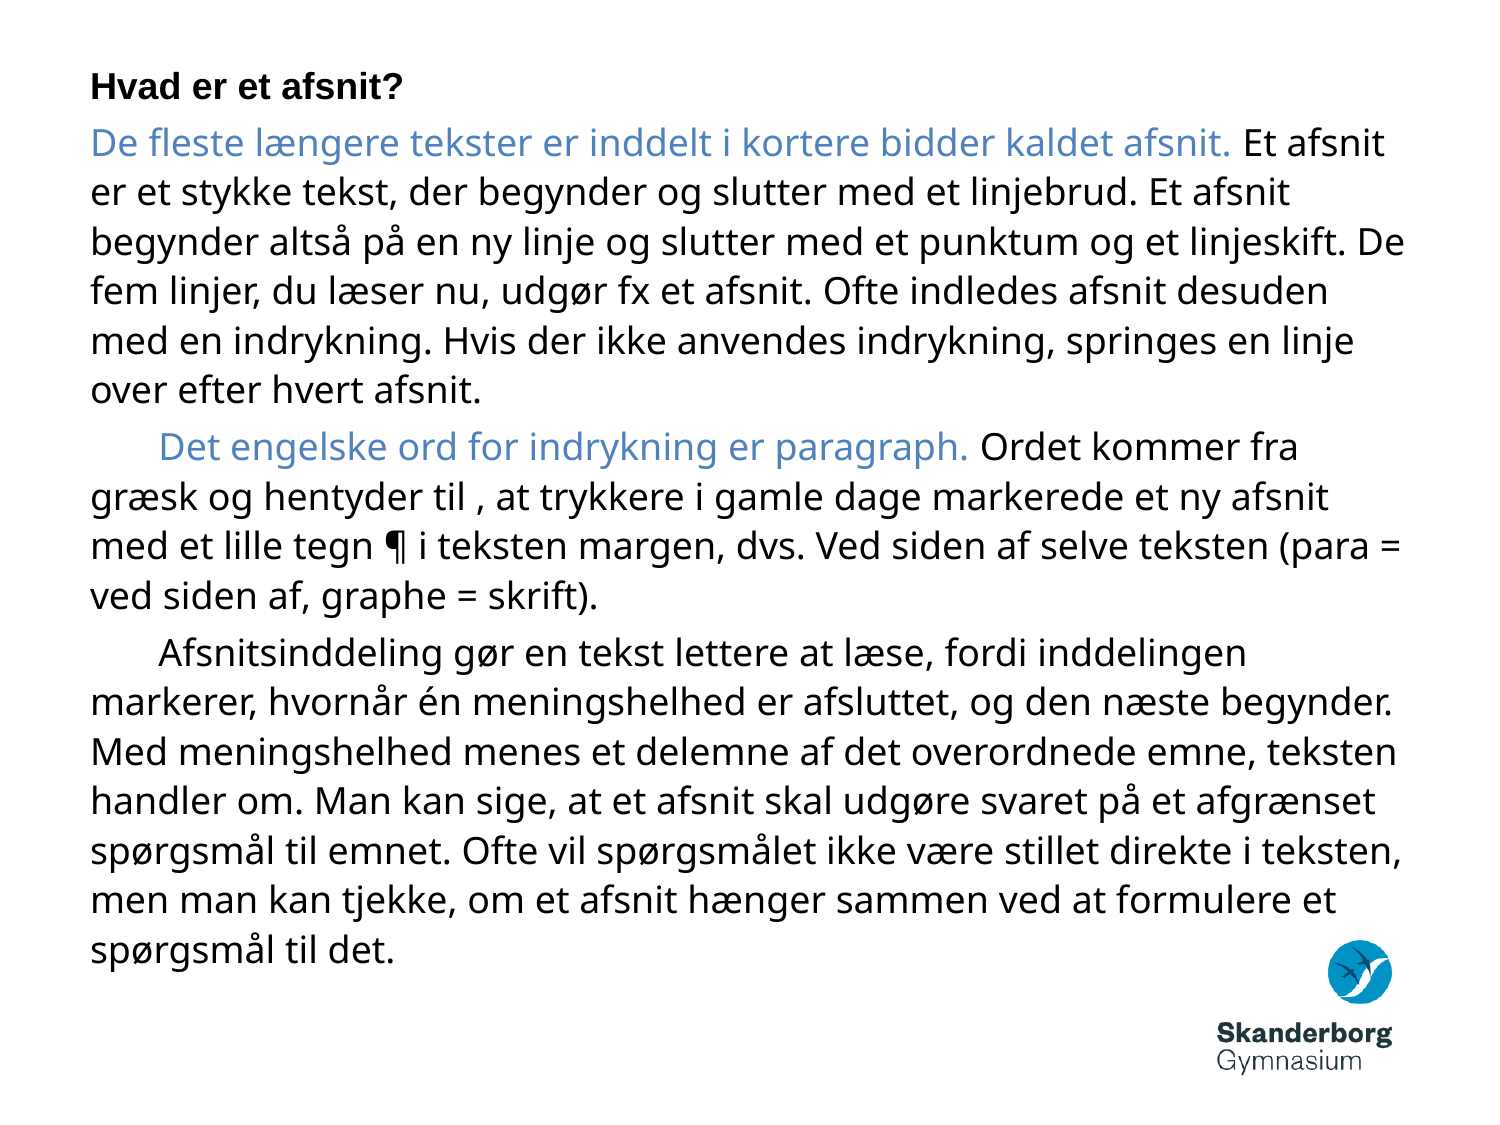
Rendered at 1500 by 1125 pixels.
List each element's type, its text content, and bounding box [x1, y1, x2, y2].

picture [1186, 928, 1440, 1091]
list Hvad er et afsnit? De fleste længere tekster er inddelt i kortere bidder kaldet afsnit. Et afsnit er et stykke tekst, der begynder og slutter med et linjebrud. Et afsnit begynder altså på en ny linje og slutter med et punktum og et linjeskift. De fem linjer, du læser nu, udgør fx et afsnit. Ofte indledes afsnit desuden med en indrykning. Hvis der ikke anvendes indrykning, springes en linje over efter hvert afsnit. Det engelske ord for indrykning er paragraph. Ordet kommer fra græsk og hentyder til , at trykkere i gamle dage markerede et ny afsnit med et lille tegn ¶ i teksten margen, dvs. Ved siden af selve teksten (para = ved siden af, graphe = skrift). Afsnitsinddeling gør en tekst lettere at læse, fordi inddelingen markerer, hvornår én meningshelhed er afsluttet, og den næste begynder. Med meningshelhed menes et delemne af det overordnede emne, teksten handler om. Man kan sige, at et afsnit skal udgøre svaret på et afgrænset spørgsmål til emnet. Ofte vil spørgsmålet ikke være stillet direkte i teksten, men man kan tjekke, om et afsnit hænger sammen ved at formulere et spørgsmål til det. [75, 49, 1425, 1049]
